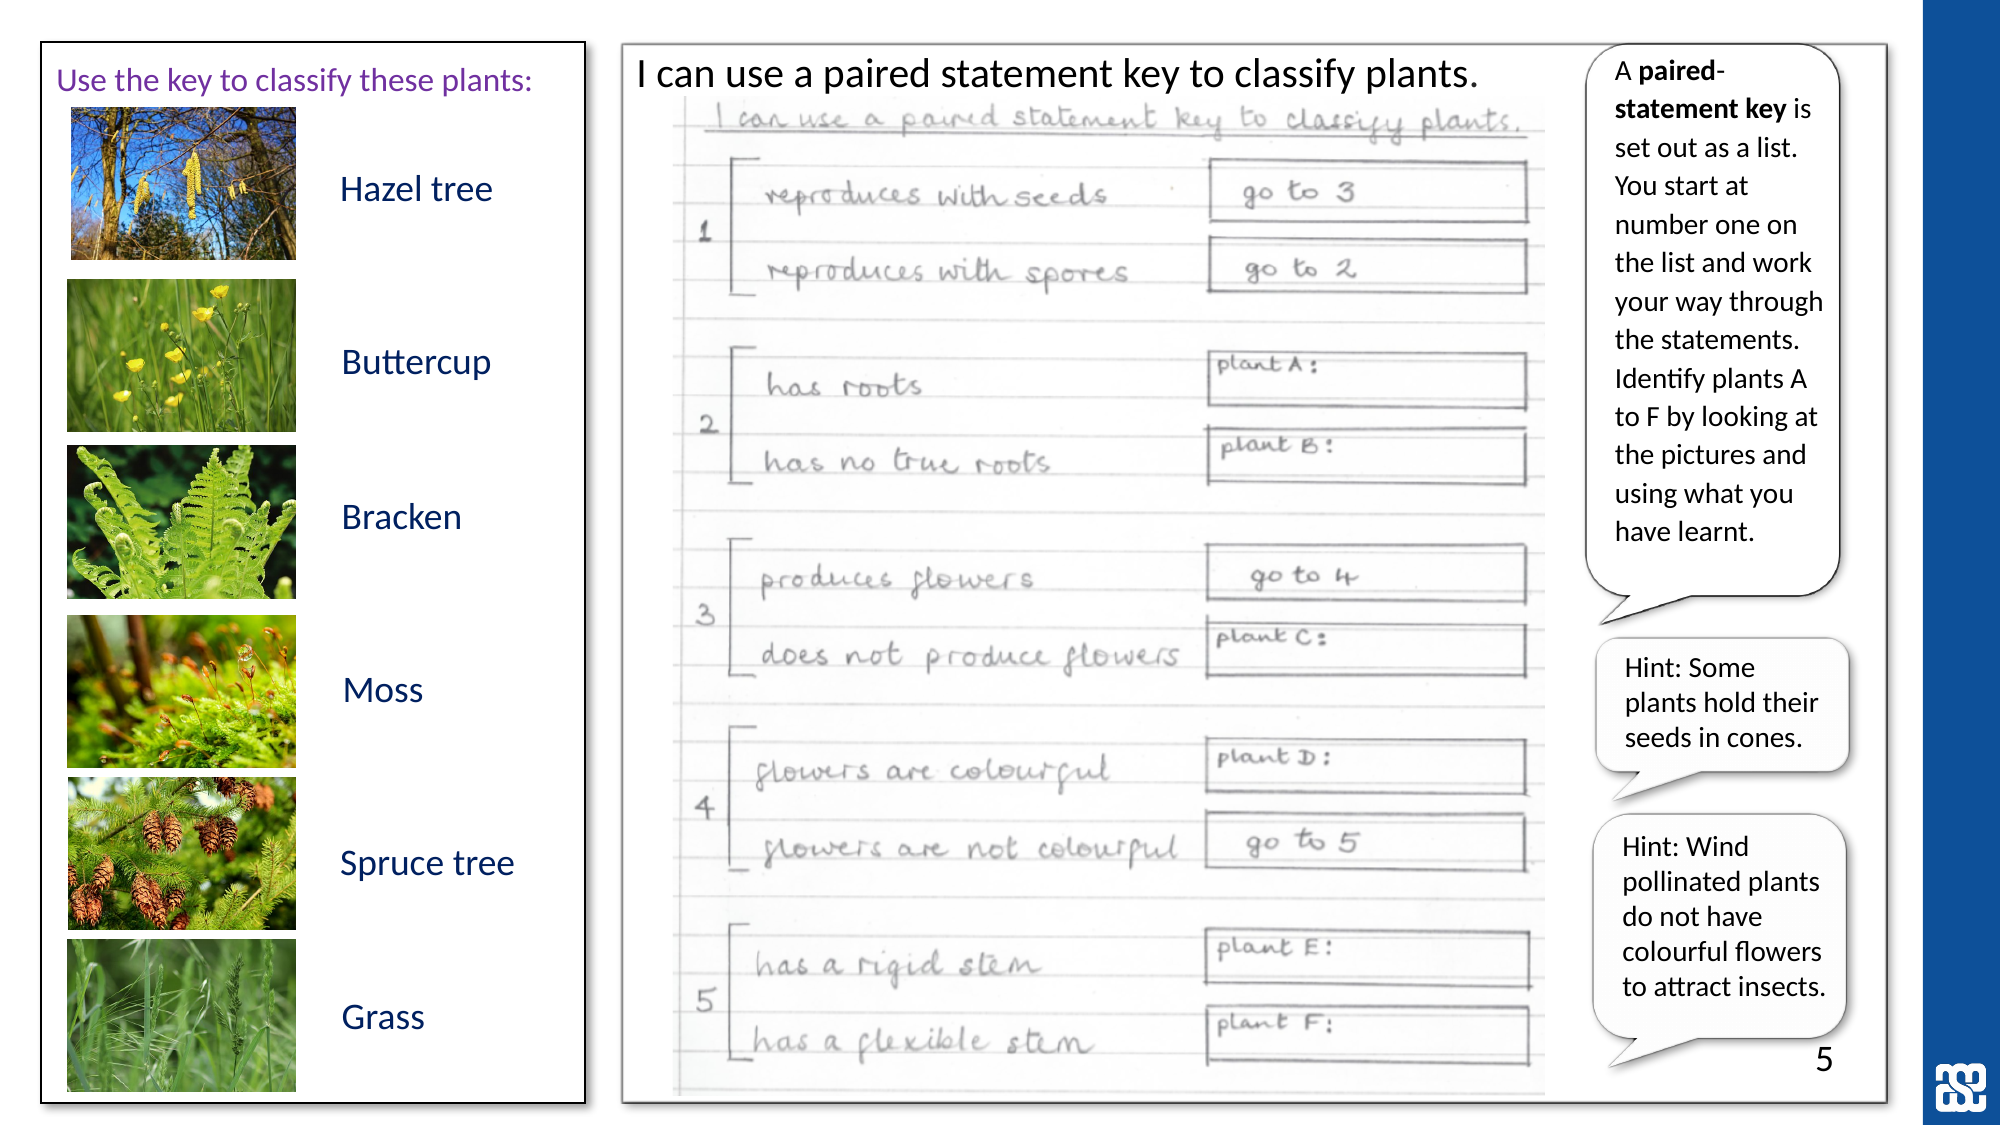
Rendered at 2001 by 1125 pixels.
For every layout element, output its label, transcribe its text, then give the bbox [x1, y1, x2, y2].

picture [1935, 1063, 1993, 1112]
text_box [1922, 0, 2000, 1125]
text_box Buttercup [326, 329, 587, 390]
text_box I can use a paired statement key to classify plants. [625, 47, 1884, 1100]
text_box 5 [1800, 1026, 1878, 1087]
picture [608, 96, 1609, 1095]
text_box Moss [327, 657, 587, 718]
picture [68, 777, 296, 930]
text_box Bracken [326, 484, 587, 545]
text_box Hazel tree [325, 157, 585, 217]
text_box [1595, 637, 1849, 773]
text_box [1592, 813, 1847, 1039]
text_box Grass [326, 984, 587, 1045]
picture [67, 939, 296, 1092]
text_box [1585, 40, 1840, 598]
picture [67, 615, 296, 768]
picture [67, 279, 296, 432]
picture [67, 445, 296, 599]
list Use the key to classify these plants: [40, 41, 586, 1104]
picture [71, 107, 296, 260]
text_box Spruce tree [325, 830, 585, 891]
